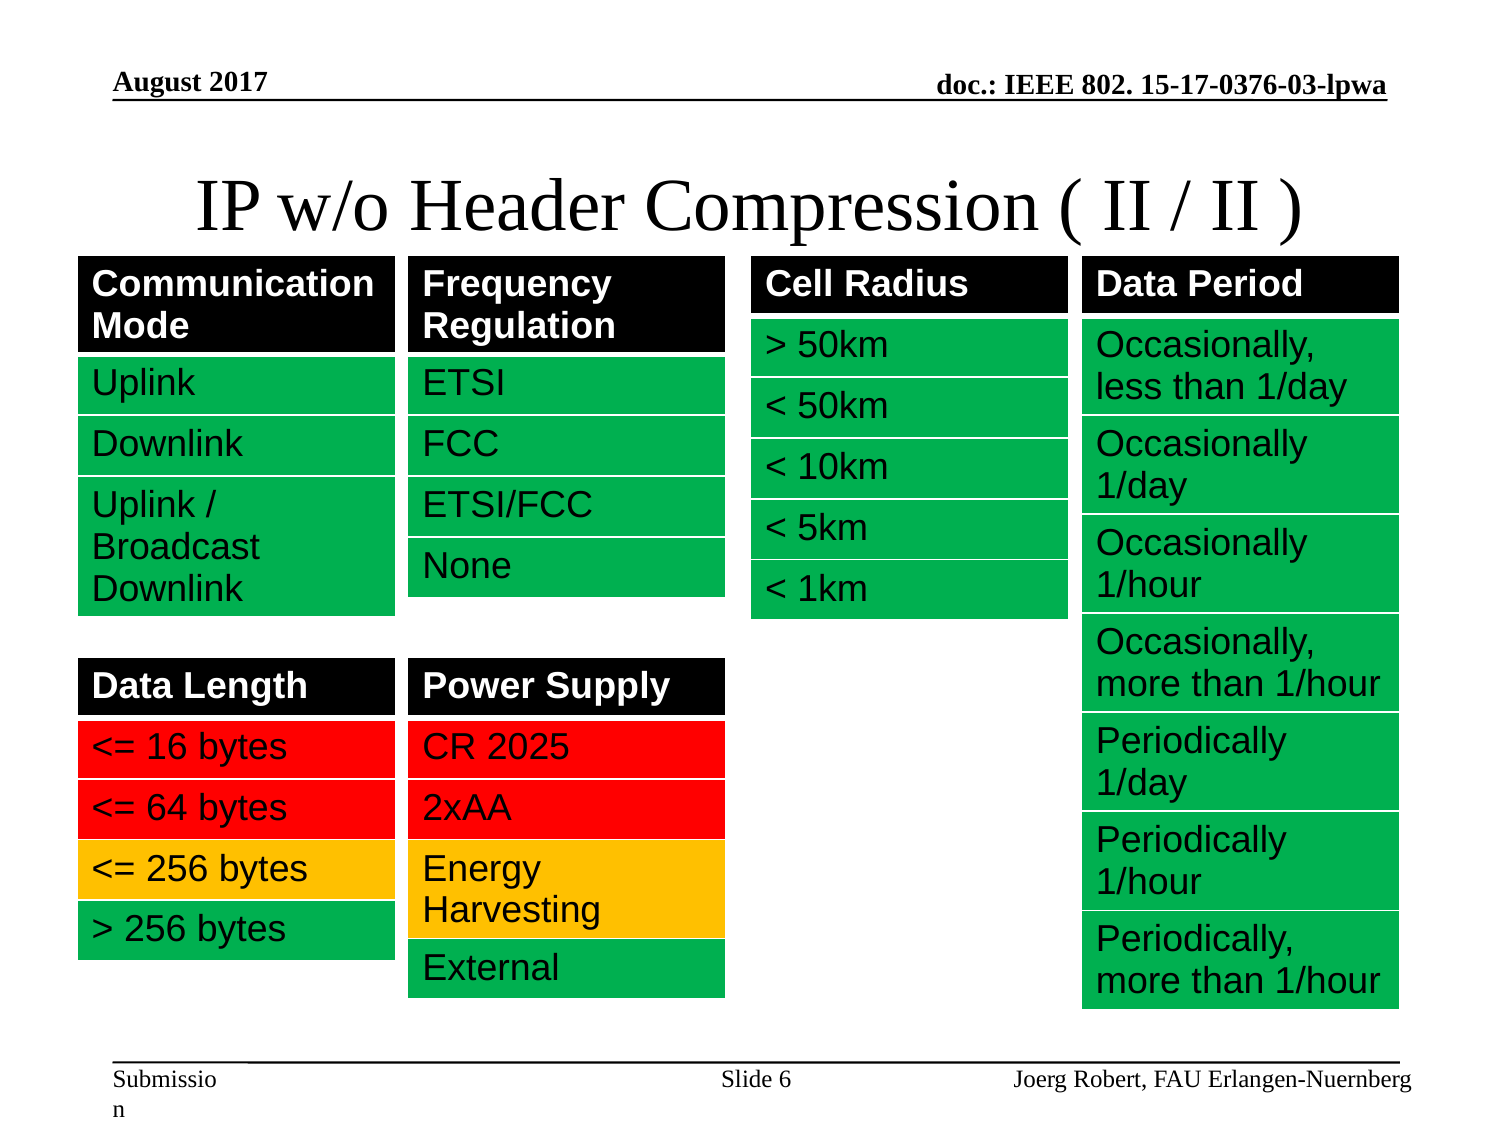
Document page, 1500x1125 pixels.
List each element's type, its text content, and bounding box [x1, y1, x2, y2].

table_cell Occasionally 1/hour [1082, 515, 1399, 612]
footer Joerg Robert, FAU Erlangen-Nuernberg [900, 1062, 1413, 1093]
table_header Communication Mode [78, 256, 395, 352]
table_cell External [408, 939, 725, 998]
table_cell Uplink / Broadcast Downlink [78, 477, 395, 616]
table_cell Uplink [78, 357, 395, 414]
table_cell > 256 bytes [78, 901, 395, 960]
table_cell < 1km [751, 560, 1068, 619]
table_cell Occasionally, more than 1/hour [1082, 614, 1399, 711]
table_cell ETSI/FCC [408, 477, 725, 536]
table_header Data Period [1082, 256, 1399, 313]
table_cell <= 16 bytes [78, 721, 395, 778]
table_cell <= 64 bytes [78, 780, 395, 839]
table_cell Occasionally 1/day [1082, 416, 1399, 513]
table_cell Periodically 1/hour [1082, 812, 1399, 910]
table_header Power Supply [408, 658, 725, 715]
table_cell < 10km [751, 439, 1068, 498]
title IP w/o Header Compression ( II / II ) [112, 112, 1388, 288]
table_header Cell Radius [751, 256, 1068, 313]
table_cell Downlink [78, 416, 395, 475]
table_cell None [408, 538, 725, 597]
slide_number Slide 6 [712, 1062, 800, 1093]
table_cell > 50km [751, 319, 1068, 376]
table_cell FCC [408, 416, 725, 475]
table_header Frequency Regulation [408, 256, 725, 352]
table_cell 2xAA [408, 780, 725, 839]
table_cell < 5km [751, 500, 1068, 559]
table_cell ETSI [408, 357, 725, 414]
table_cell Periodically, more than 1/hour [1082, 911, 1399, 1009]
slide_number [112, 62, 375, 98]
table_cell Periodically 1/day [1082, 713, 1399, 810]
table_cell <= 256 bytes [78, 840, 395, 899]
table_header Data Length [78, 658, 395, 715]
table_cell CR 2025 [408, 721, 725, 778]
table_cell < 50km [751, 378, 1068, 437]
table_cell Occasionally, less than 1/day [1082, 319, 1399, 414]
table_cell Energy Harvesting [408, 840, 725, 938]
